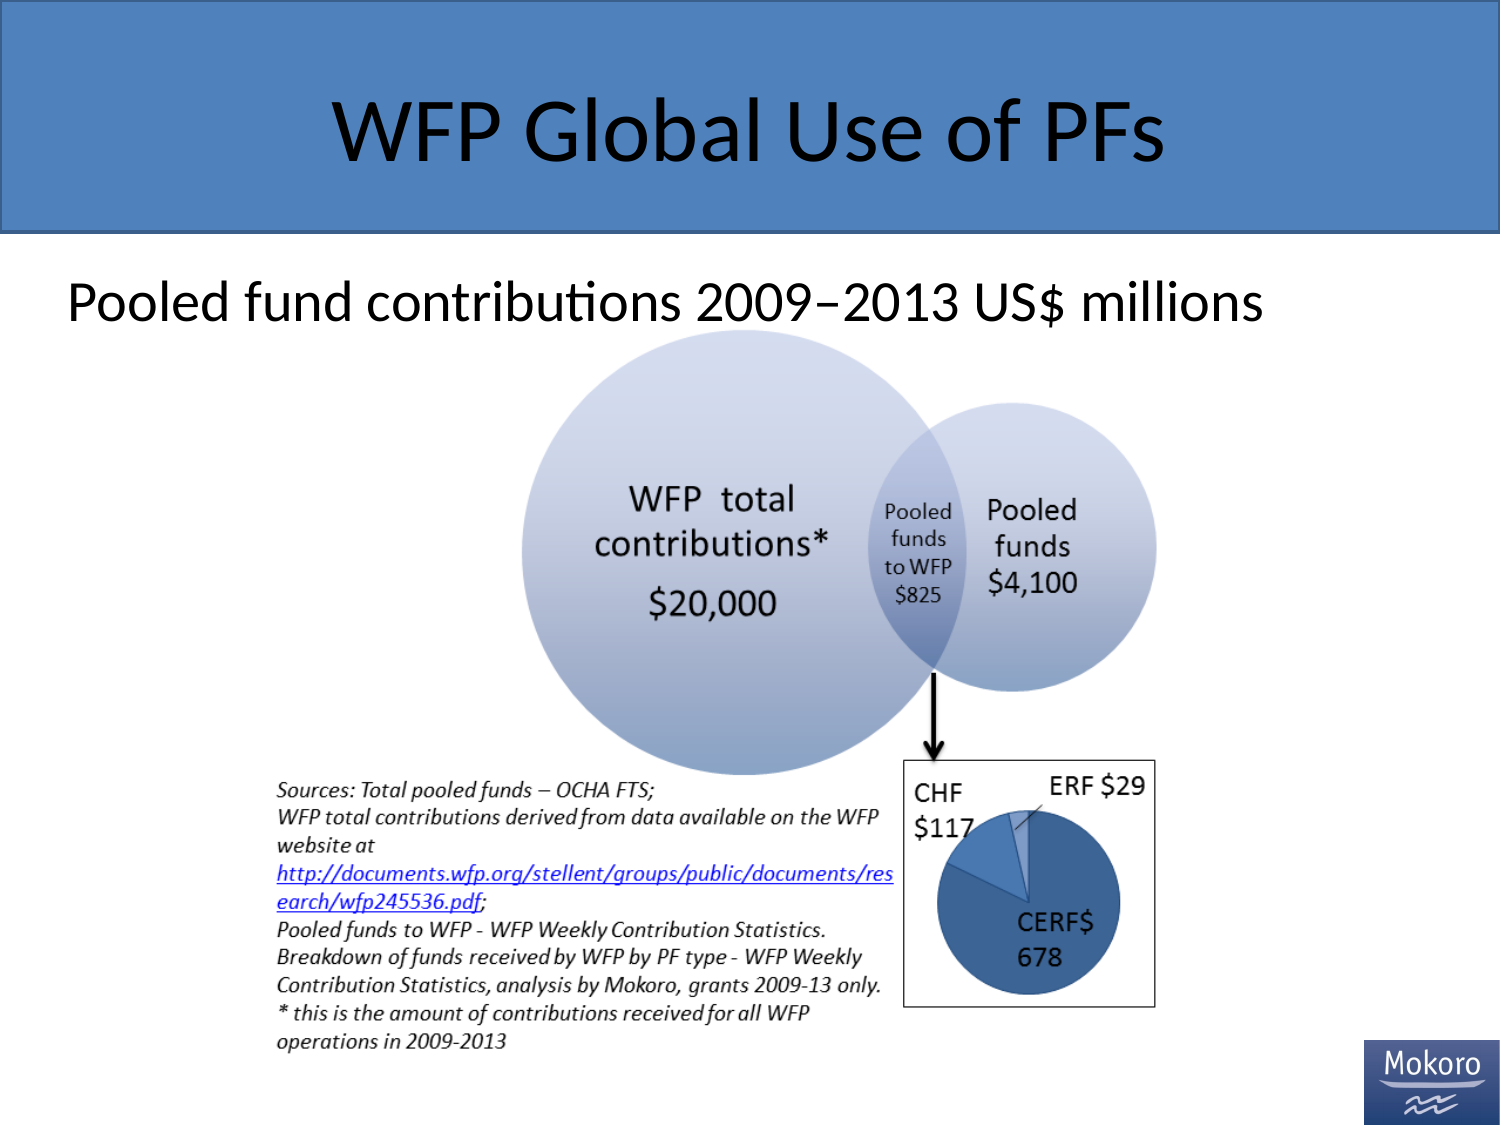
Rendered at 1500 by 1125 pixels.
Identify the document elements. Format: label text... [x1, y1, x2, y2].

text_box Pooled fund contributions 2009–2013 US$ millions [53, 255, 1459, 341]
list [265, 314, 1244, 1058]
title WFP Global Use of PFs [75, 45, 1425, 233]
picture [1364, 1040, 1500, 1125]
